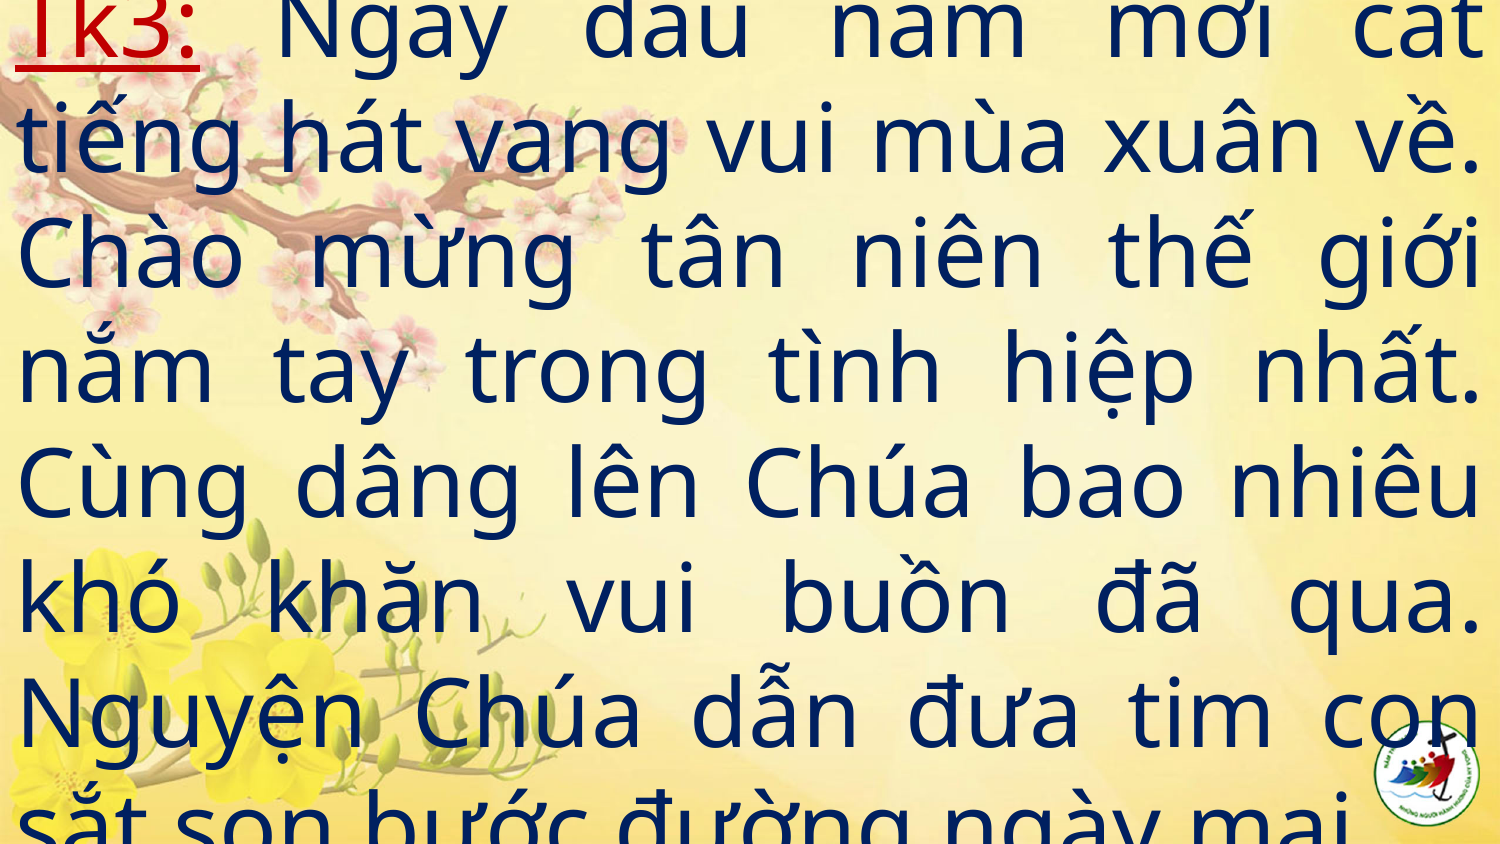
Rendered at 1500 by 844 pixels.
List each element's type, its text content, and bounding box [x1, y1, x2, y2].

title Tk3: Ngày đầu năm mới cất tiếng hát vang vui mùa xuân về. Chào mừng tân niên thế giới nắm tay trong tình hiệp nhất. Cùng dâng lên Chúa bao nhiêu khó khăn vui buồn đã qua. Nguyện Chúa dẫn đưa tim con sắt son bước đường ngày mai. [0, 0, 1500, 844]
